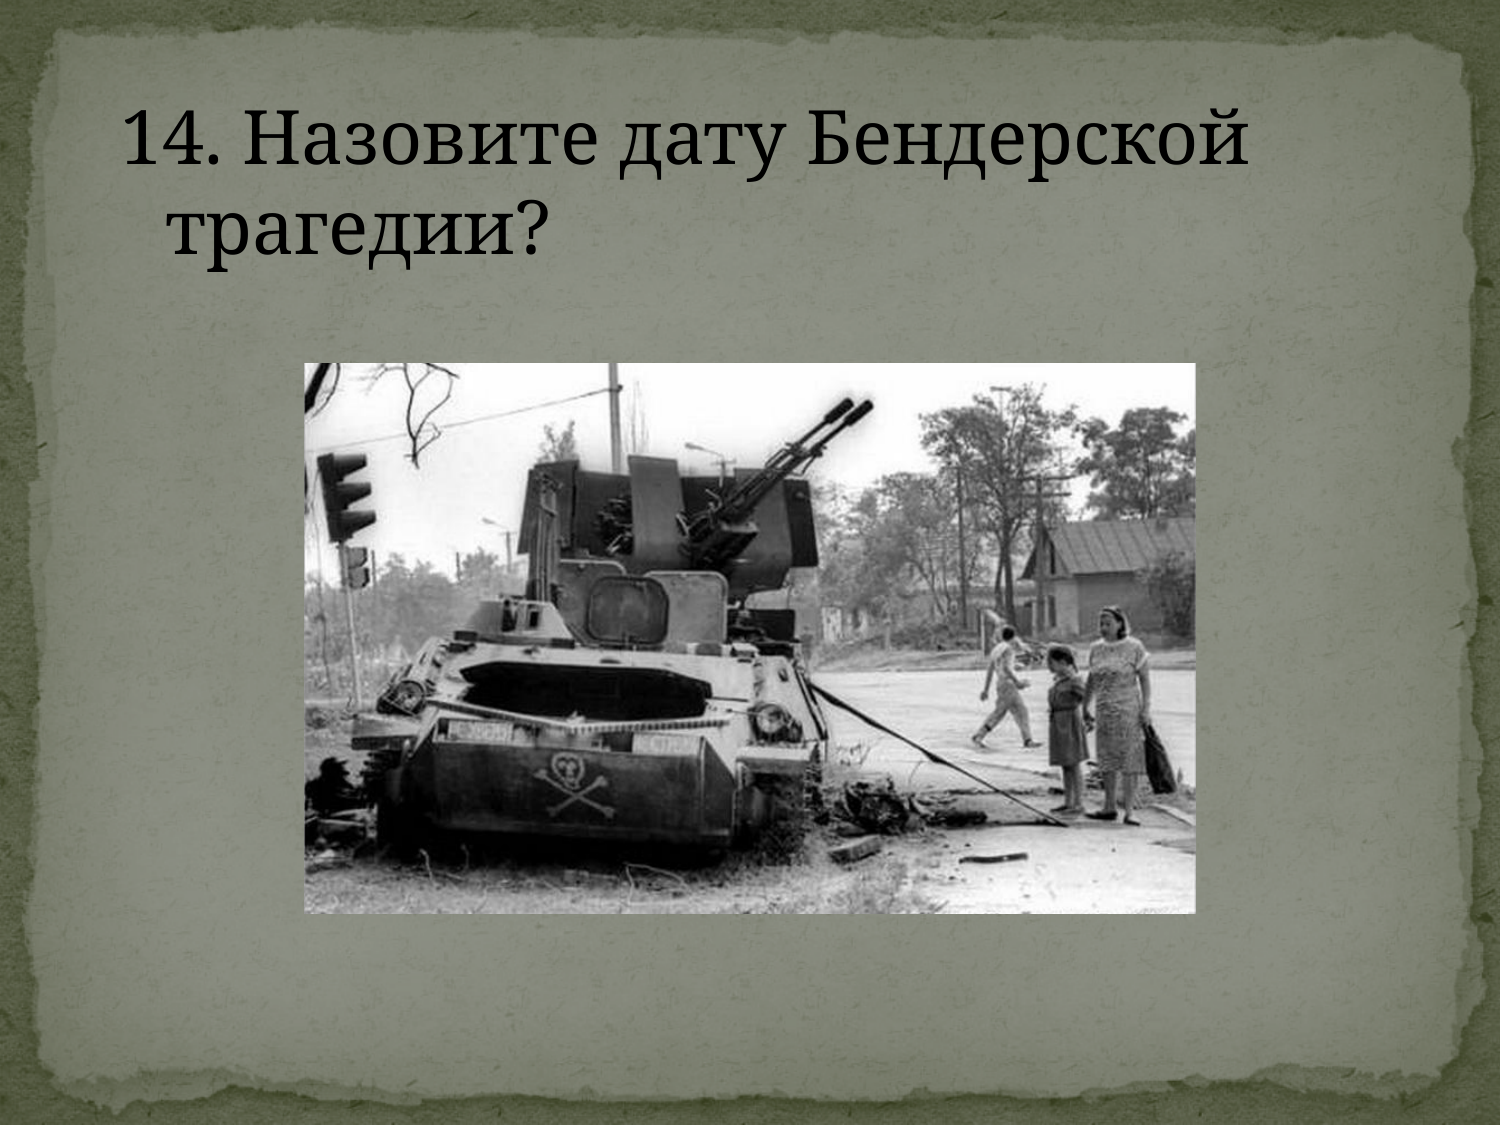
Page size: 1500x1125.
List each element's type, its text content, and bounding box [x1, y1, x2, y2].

list 14. Назовите дату Бендерской трагедии? [105, 82, 1425, 985]
picture [304, 363, 1196, 915]
